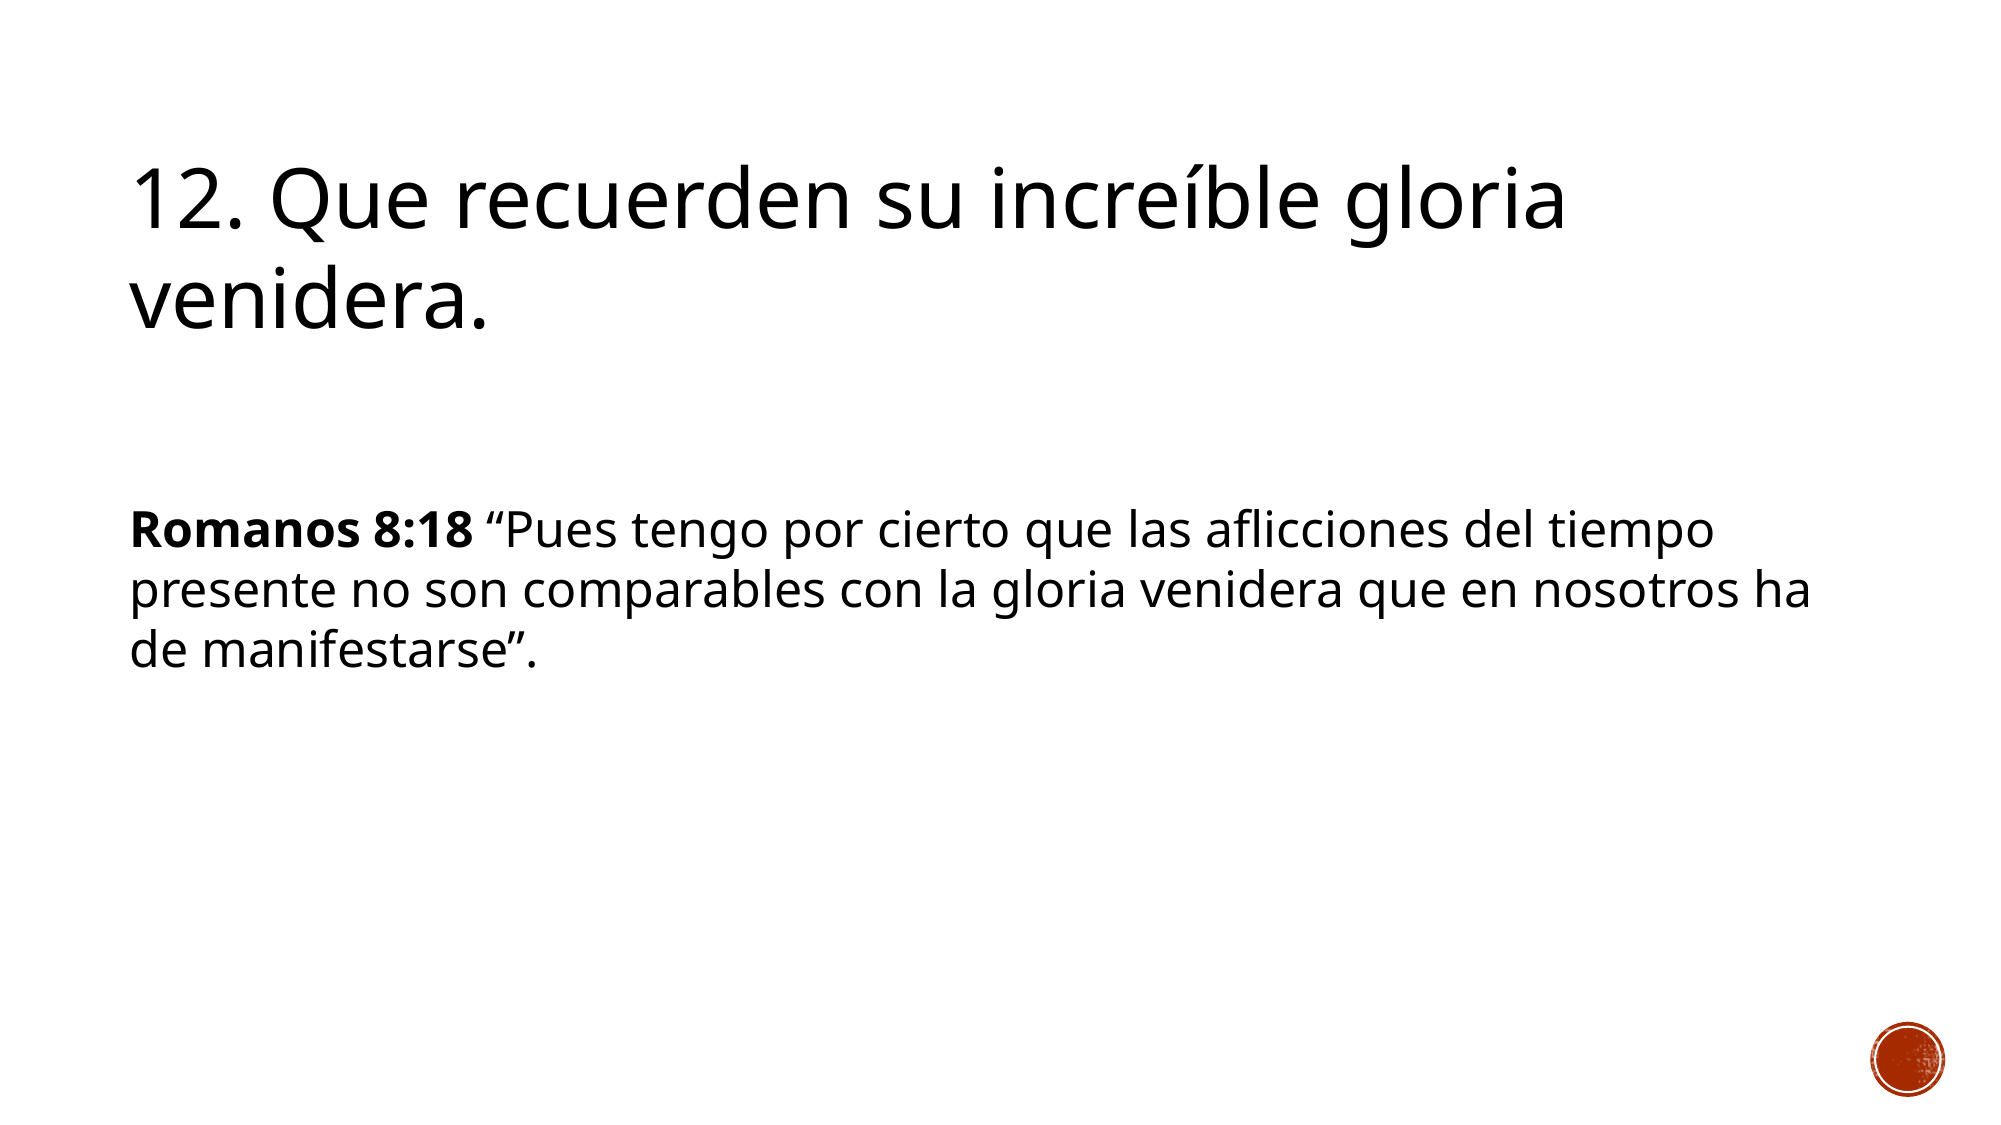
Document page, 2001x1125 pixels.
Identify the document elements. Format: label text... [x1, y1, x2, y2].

text_box 12. Que recuerden su increíble gloria venidera. [114, 137, 1848, 353]
text_box Romanos 8:18 “Pues tengo por cierto que las aflicciones del tiempo presente no son comparables con la gloria venidera que en nosotros ha de manifestarse”. [114, 490, 1848, 686]
